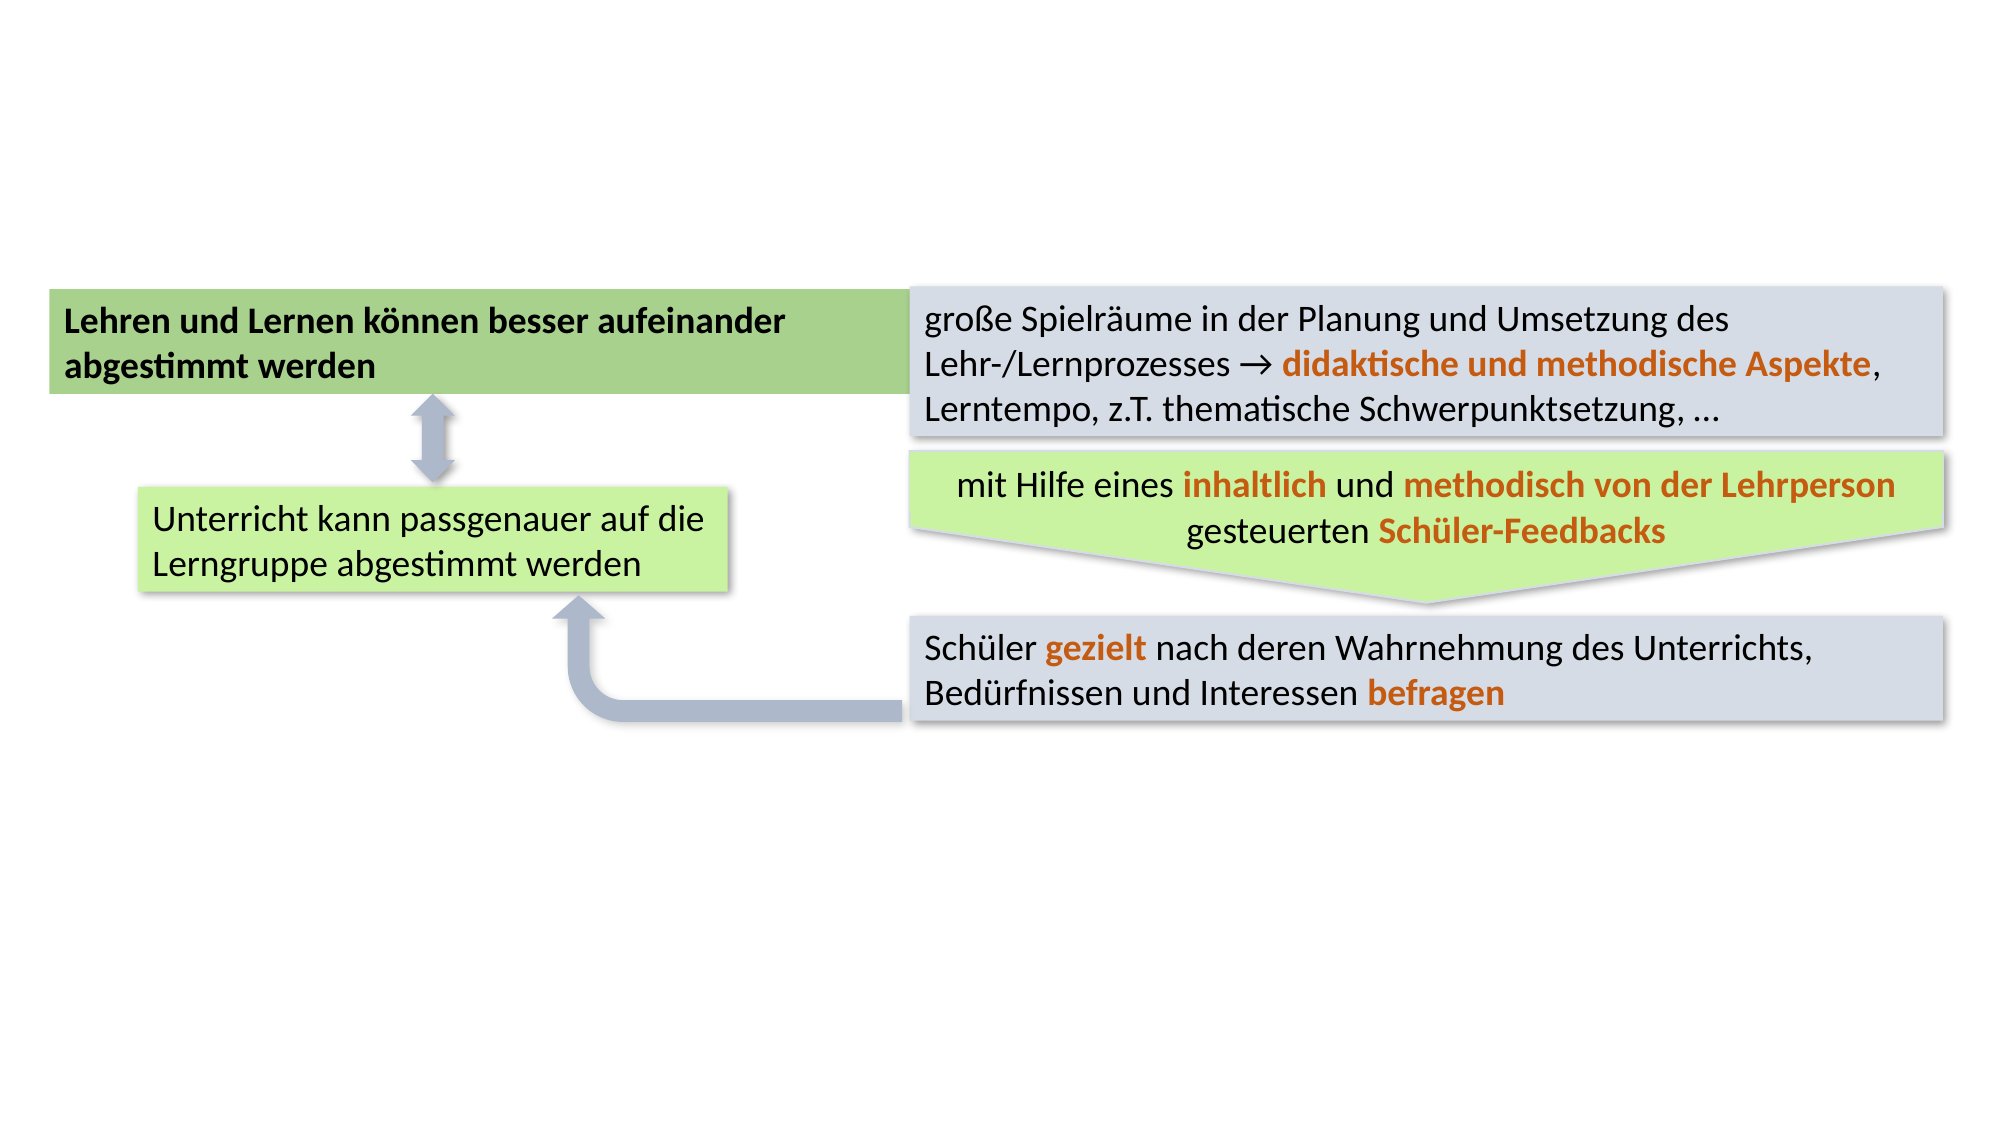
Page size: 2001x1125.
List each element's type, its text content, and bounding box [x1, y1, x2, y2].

text_box Schüler gezielt nach deren Wahrnehmung des Unterrichts, Bedürfnissen und Interessen befragen [909, 615, 1943, 721]
text_box [410, 393, 455, 483]
text_box Lehren und Lernen können besser aufeinander abgestimmt werden [49, 289, 909, 394]
text_box [551, 595, 903, 722]
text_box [909, 451, 1943, 603]
text_box Unterricht kann passgenauer auf die Lerngruppe abgestimmt werden [137, 486, 728, 592]
text_box große Spielräume in der Planung und Umsetzung des Lehr-/Lernprozesses → didaktische und methodische Aspekte, Lerntempo, z.T. thematische Schwerpunktsetzung, … [909, 286, 1943, 437]
